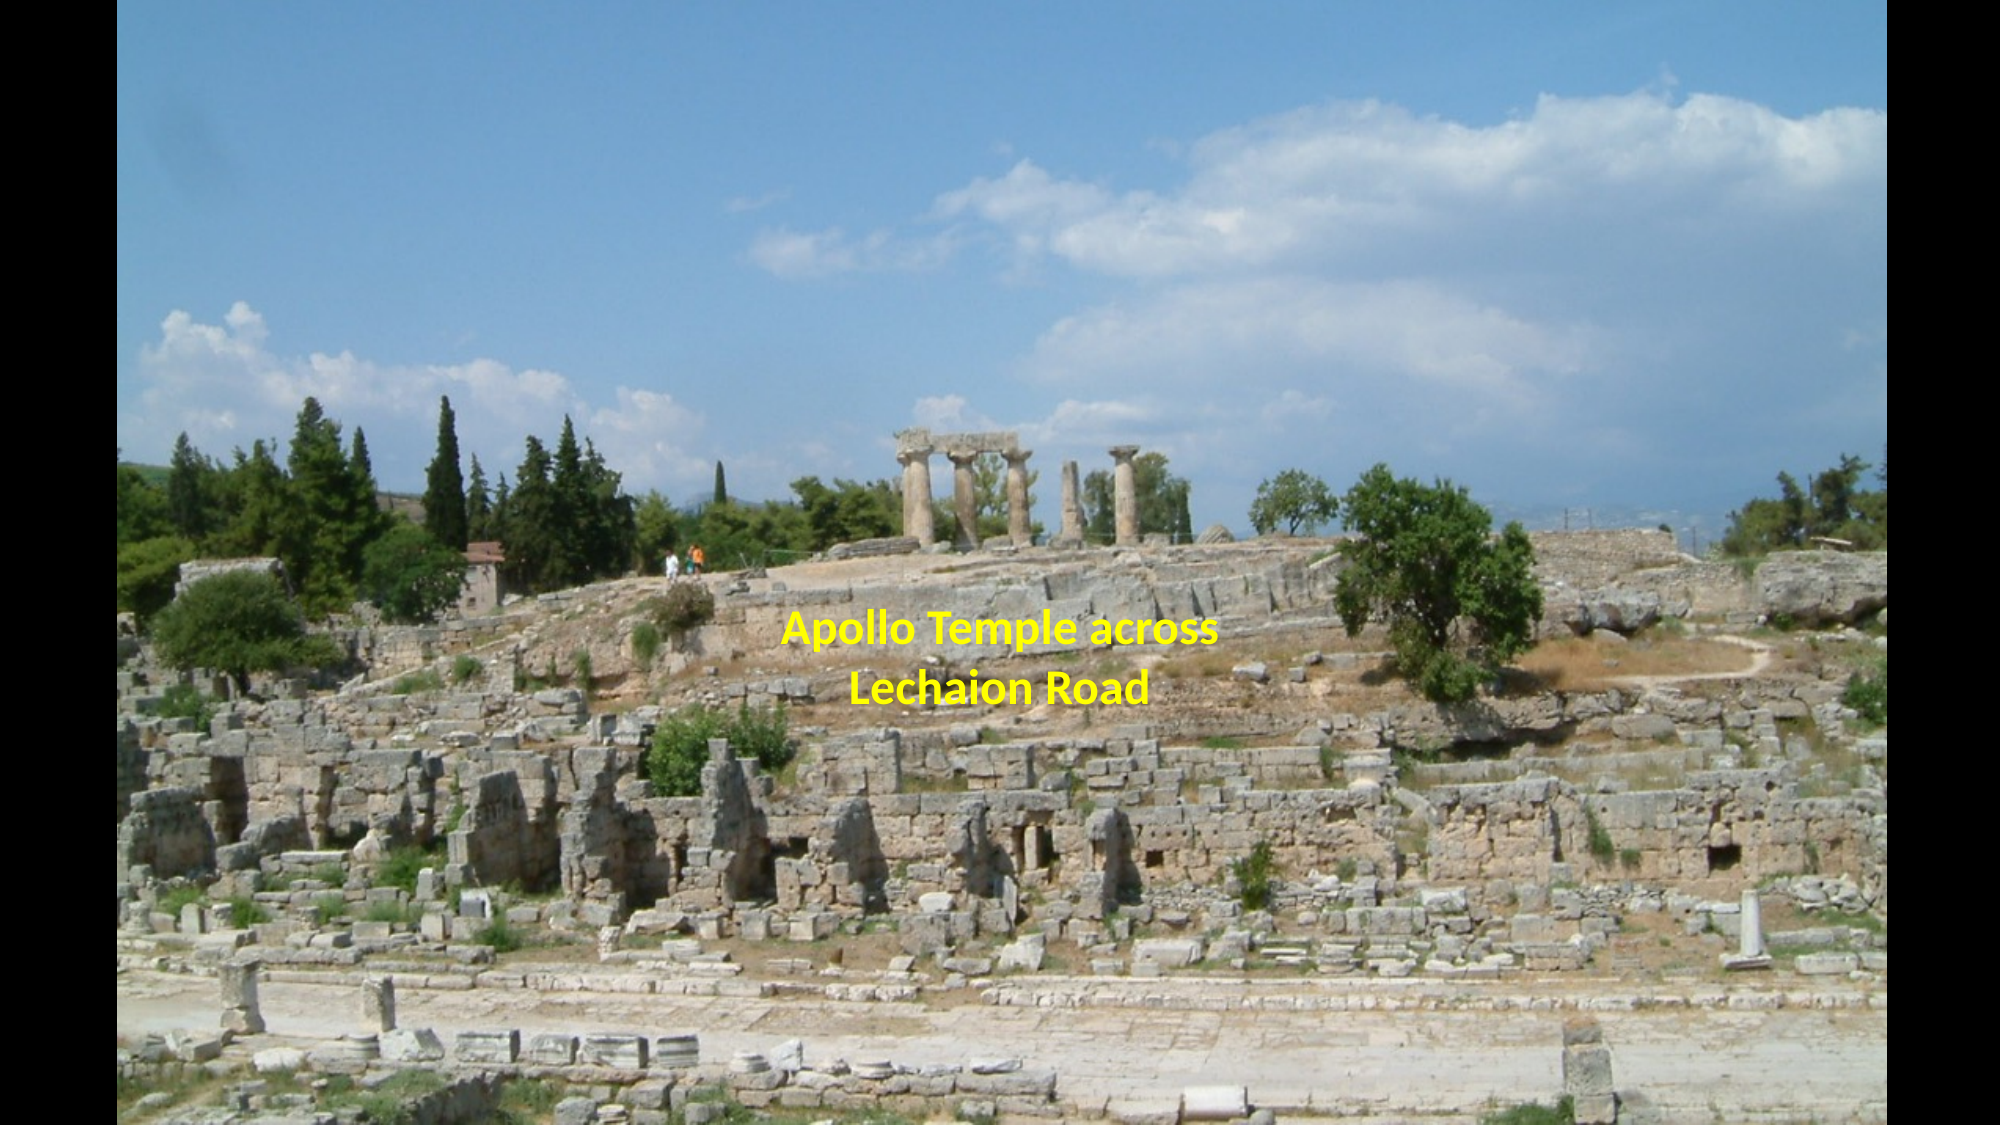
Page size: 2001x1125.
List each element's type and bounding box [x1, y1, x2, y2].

picture [117, 0, 1887, 1125]
